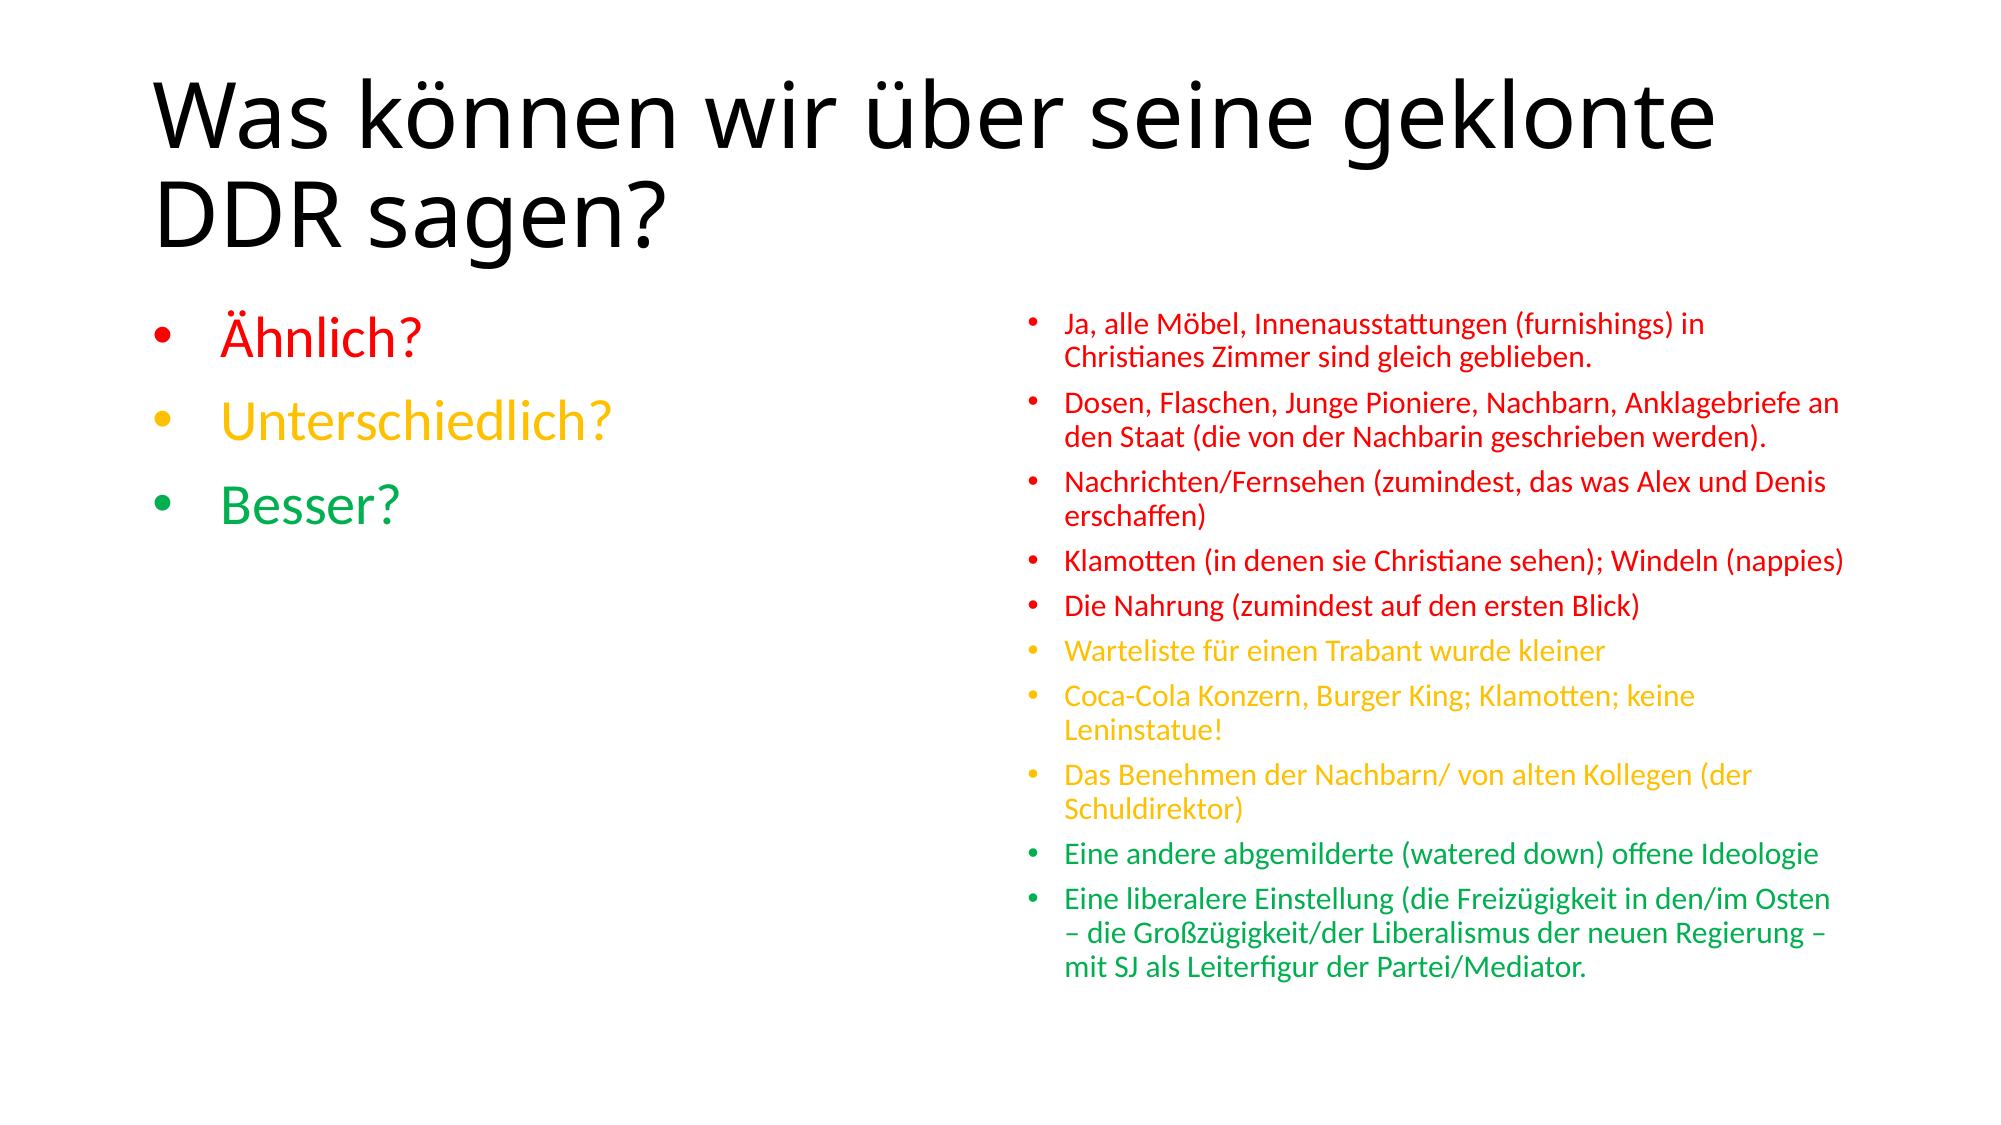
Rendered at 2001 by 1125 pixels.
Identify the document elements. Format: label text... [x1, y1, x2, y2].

list Ja, alle Möbel, Innenausstattungen (furnishings) in Christianes Zimmer sind gleich geblieben. Dosen, Flaschen, Junge Pioniere, Nachbarn, Anklagebriefe an den Staat (die von der Nachbarin geschrieben werden). Nachrichten/Fernsehen (zumindest, das was Alex und Denis erschaffen) Klamotten (in denen sie Christiane sehen); Windeln (nappies) Die Nahrung (zumindest auf den ersten Blick) Warteliste für einen Trabant wurde kleiner Coca-Cola Konzern, Burger King; Klamotten; keine Leninstatue! Das Benehmen der Nachbarn/ von alten Kollegen (der Schuldirektor) Eine andere abgemilderte (watered down) offene Ideologie Eine liberalere Einstellung (die Freizügigkeit in den/im Osten – die Großzügigkeit/der Liberalismus der neuen Regierung – mit SJ als Leiterfigur der Partei/Mediator. [1012, 299, 1863, 1014]
list Ähnlich? Unterschiedlich? Besser? [137, 299, 988, 1014]
title Was können wir über seine geklonte DDR sagen? [137, 59, 1863, 278]
